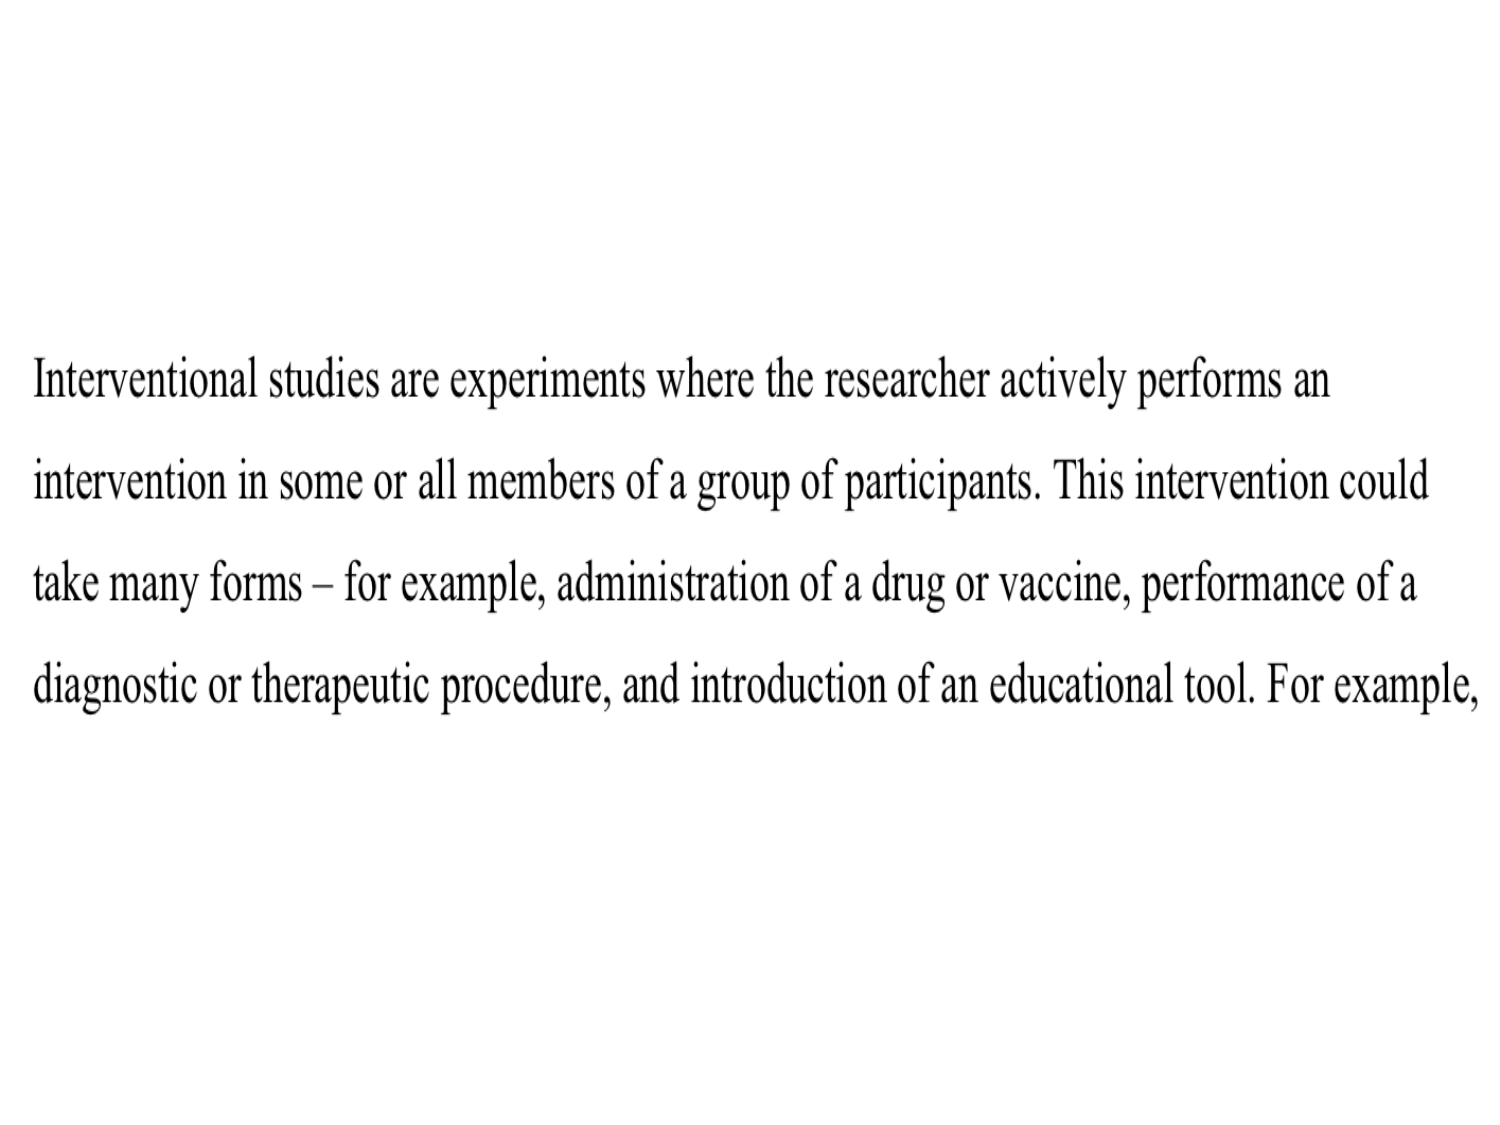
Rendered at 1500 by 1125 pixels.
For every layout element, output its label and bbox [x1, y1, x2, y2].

picture [0, 309, 1500, 744]
